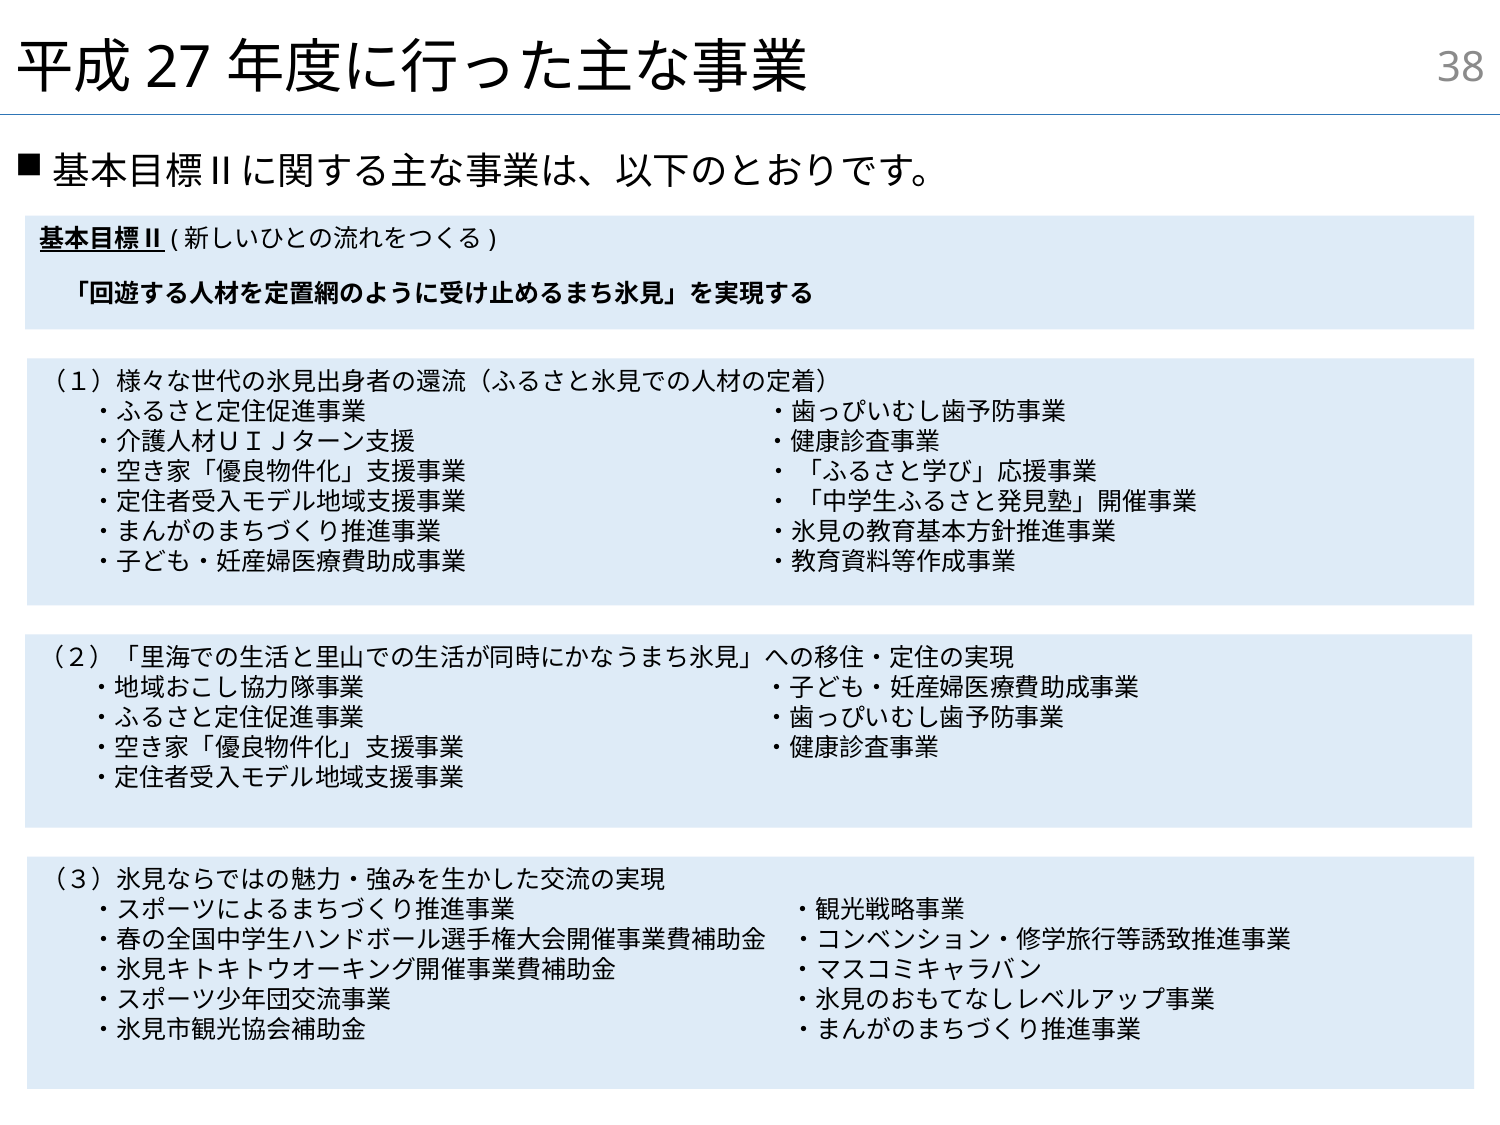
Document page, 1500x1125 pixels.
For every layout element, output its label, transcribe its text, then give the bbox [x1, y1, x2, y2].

text_box 基本目標Ⅱ(新しいひとの流れをつくる) 「回遊する人材を定置網のように受け止めるまち氷見」を実現する [24, 215, 1475, 331]
title 平成27年度に行った主な事業 [0, 46, 1162, 90]
text_box （２）「里海での生活と里山での生活が同時にかなうまち氷見」への移住・定住の実現 ・地域おこし協力隊事業 ・子ども・妊産婦医療費助成事業 ・ふるさと定住促進事業 ・歯っぴいむし歯予防事業 ・空き家「優良物件化」支援事業 ・健康診査事業 ・定住者受入モデル地域支援事業 [24, 633, 1473, 829]
text_box （１）様々な世代の氷見出身者の還流（ふるさと氷見での人材の定着） ・ふるさと定住促進事業 ・歯っぴいむし歯予防事業 ・介護人材ＵＩＪターン支援 ・健康診査事業 ・空き家「優良物件化」支援事業 ・ 「ふるさと学び」応援事業 ・定住者受入モデル地域支援事業 ・ 「中学生ふるさと発見塾」開催事業 ・まんがのまちづくり推進事業 ・氷見の教育基本方針推進事業 ・子ども・妊産婦医療費助成事業 ・教育資料等作成事業 [26, 357, 1475, 606]
text_box （３）氷見ならではの魅力・強みを生かした交流の実現 ・スポーツによるまちづくり推進事業 ・観光戦略事業 ・春の全国中学生ハンドボール選手権大会開催事業費補助金 ・コンベンション・修学旅行等誘致推進事業 ・氷見キトキトウオーキング開催事業費補助金 ・マスコミキャラバン ・スポーツ少年団交流事業 ・氷見のおもてなしレベルアップ事業 ・氷見市観光協会補助金 ・まんがのまちづくり推進事業 [26, 856, 1475, 1090]
list 基本目標Ⅱに関する主な事業は、以下のとおりです。 [0, 144, 1500, 225]
slide_number 37 [1162, 38, 1500, 99]
